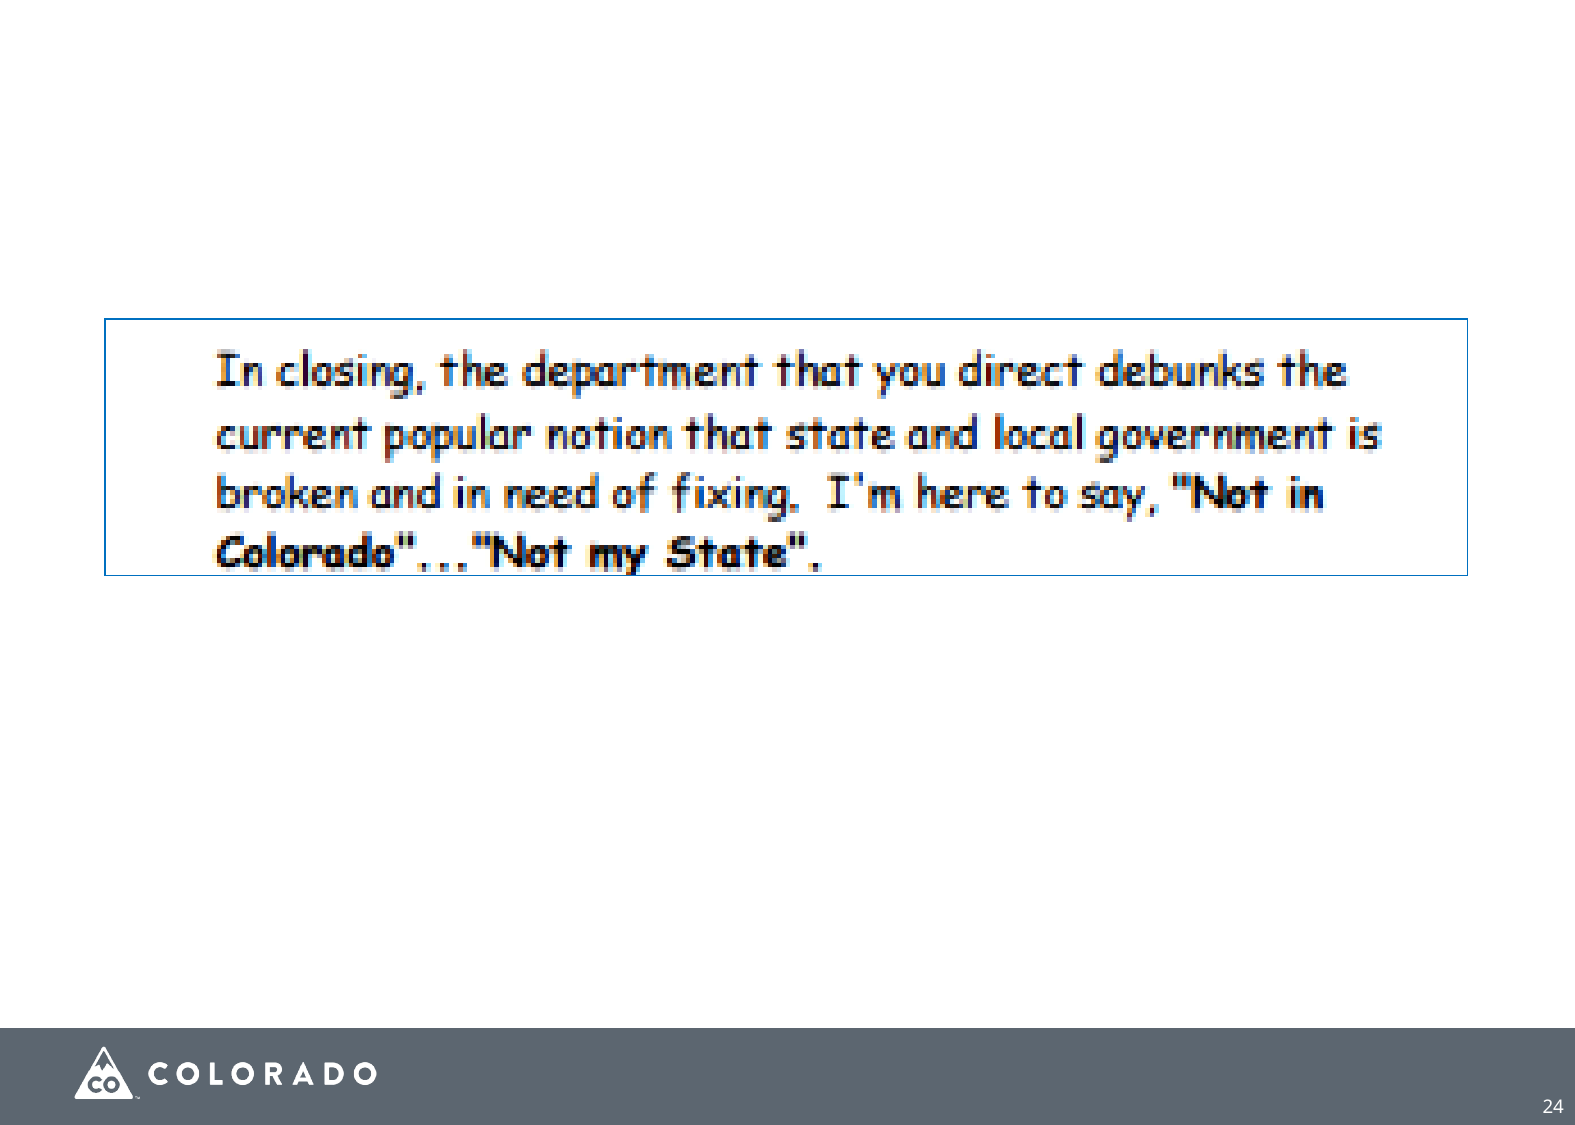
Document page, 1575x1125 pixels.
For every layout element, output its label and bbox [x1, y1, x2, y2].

picture [105, 319, 1468, 576]
picture [58, 1030, 392, 1115]
